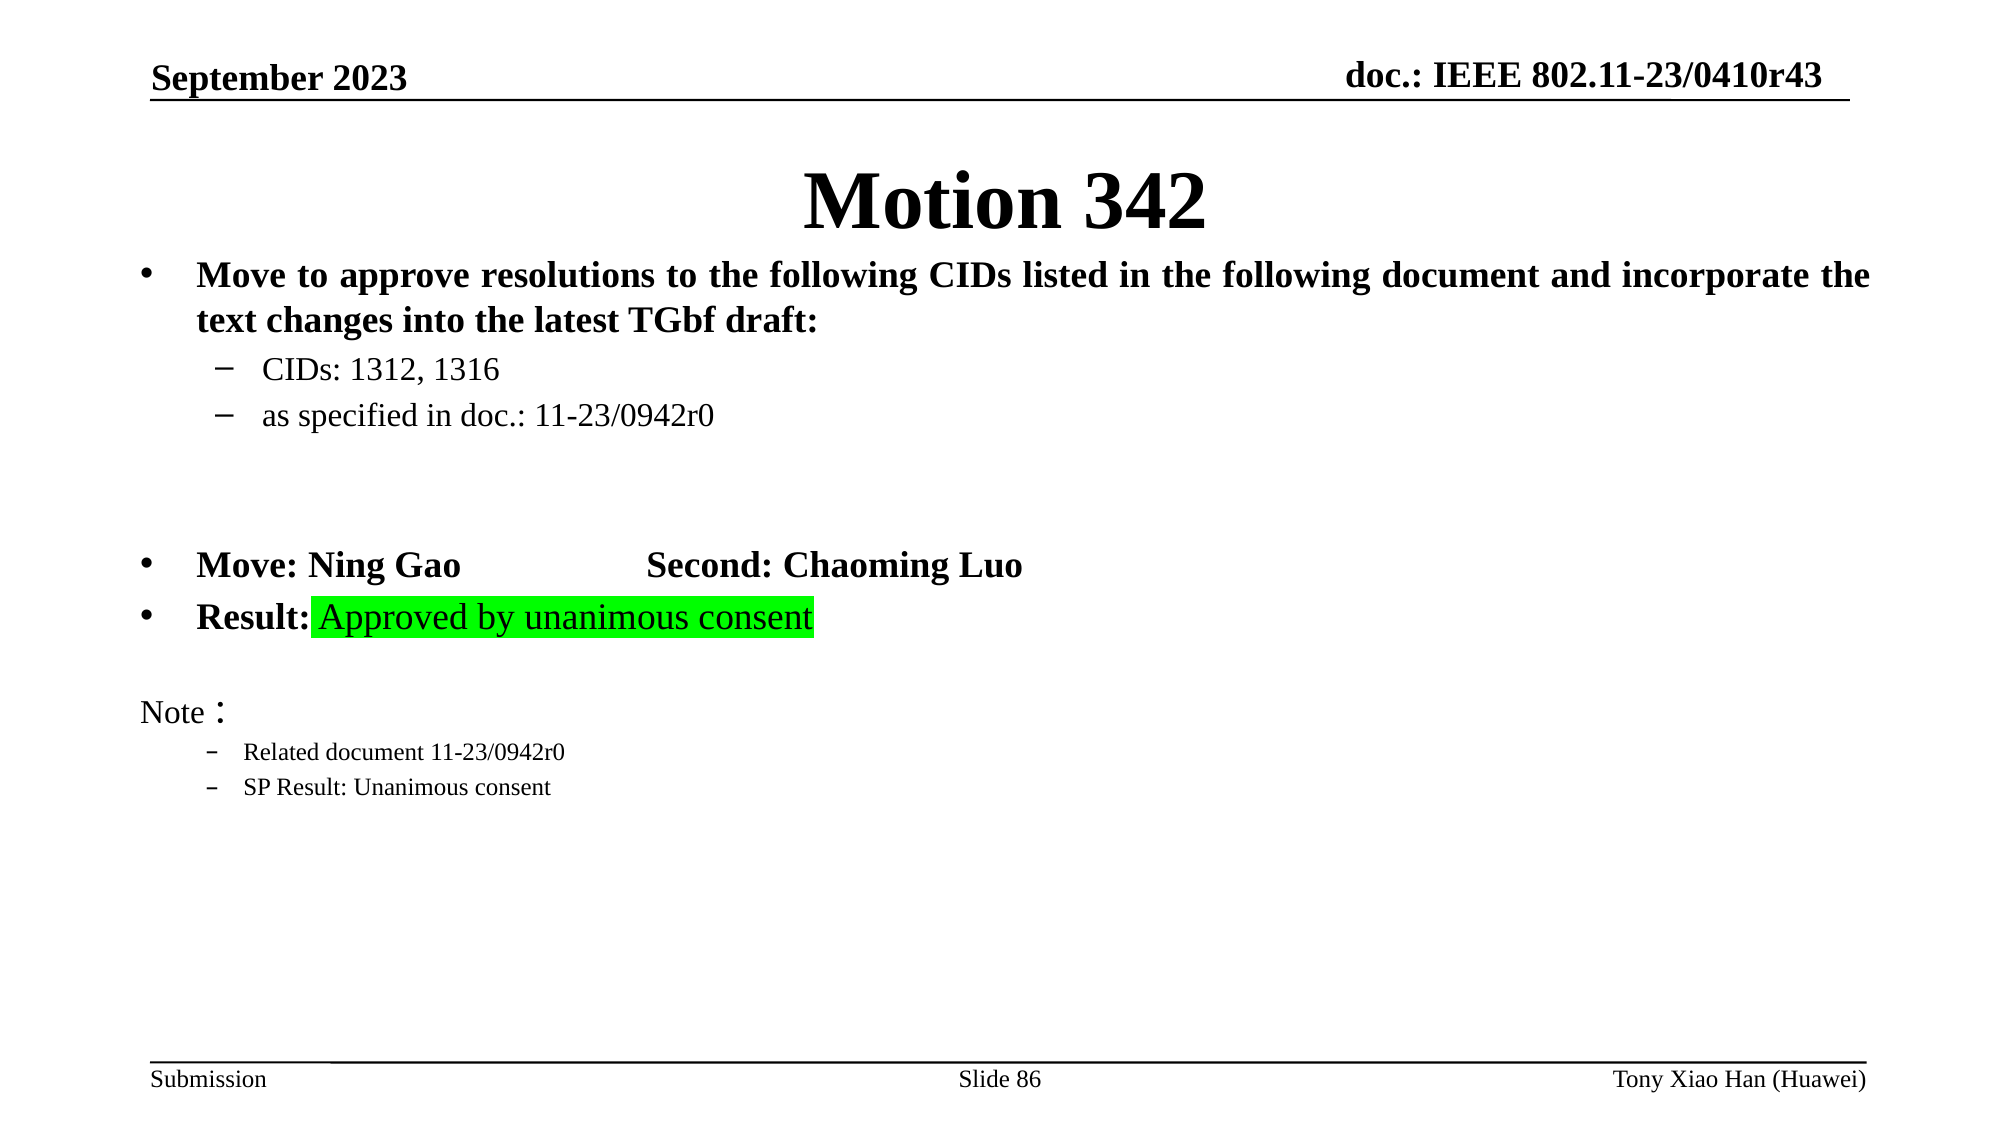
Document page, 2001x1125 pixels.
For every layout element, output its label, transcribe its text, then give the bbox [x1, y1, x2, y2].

text_box Move to approve resolutions to the following CIDs listed in the following document and incorporate the text changes into the latest TGbf draft: CIDs: 1312, 1316 as specified in doc.: 11-23/0942r0 Move: Ning Gao Second: Chaoming Luo Result: Approved by unanimous consent Note： Related document 11-23/0942r0 SP Result: Unanimous consent [125, 212, 1888, 900]
text_box Motion 342 [368, 137, 1644, 212]
